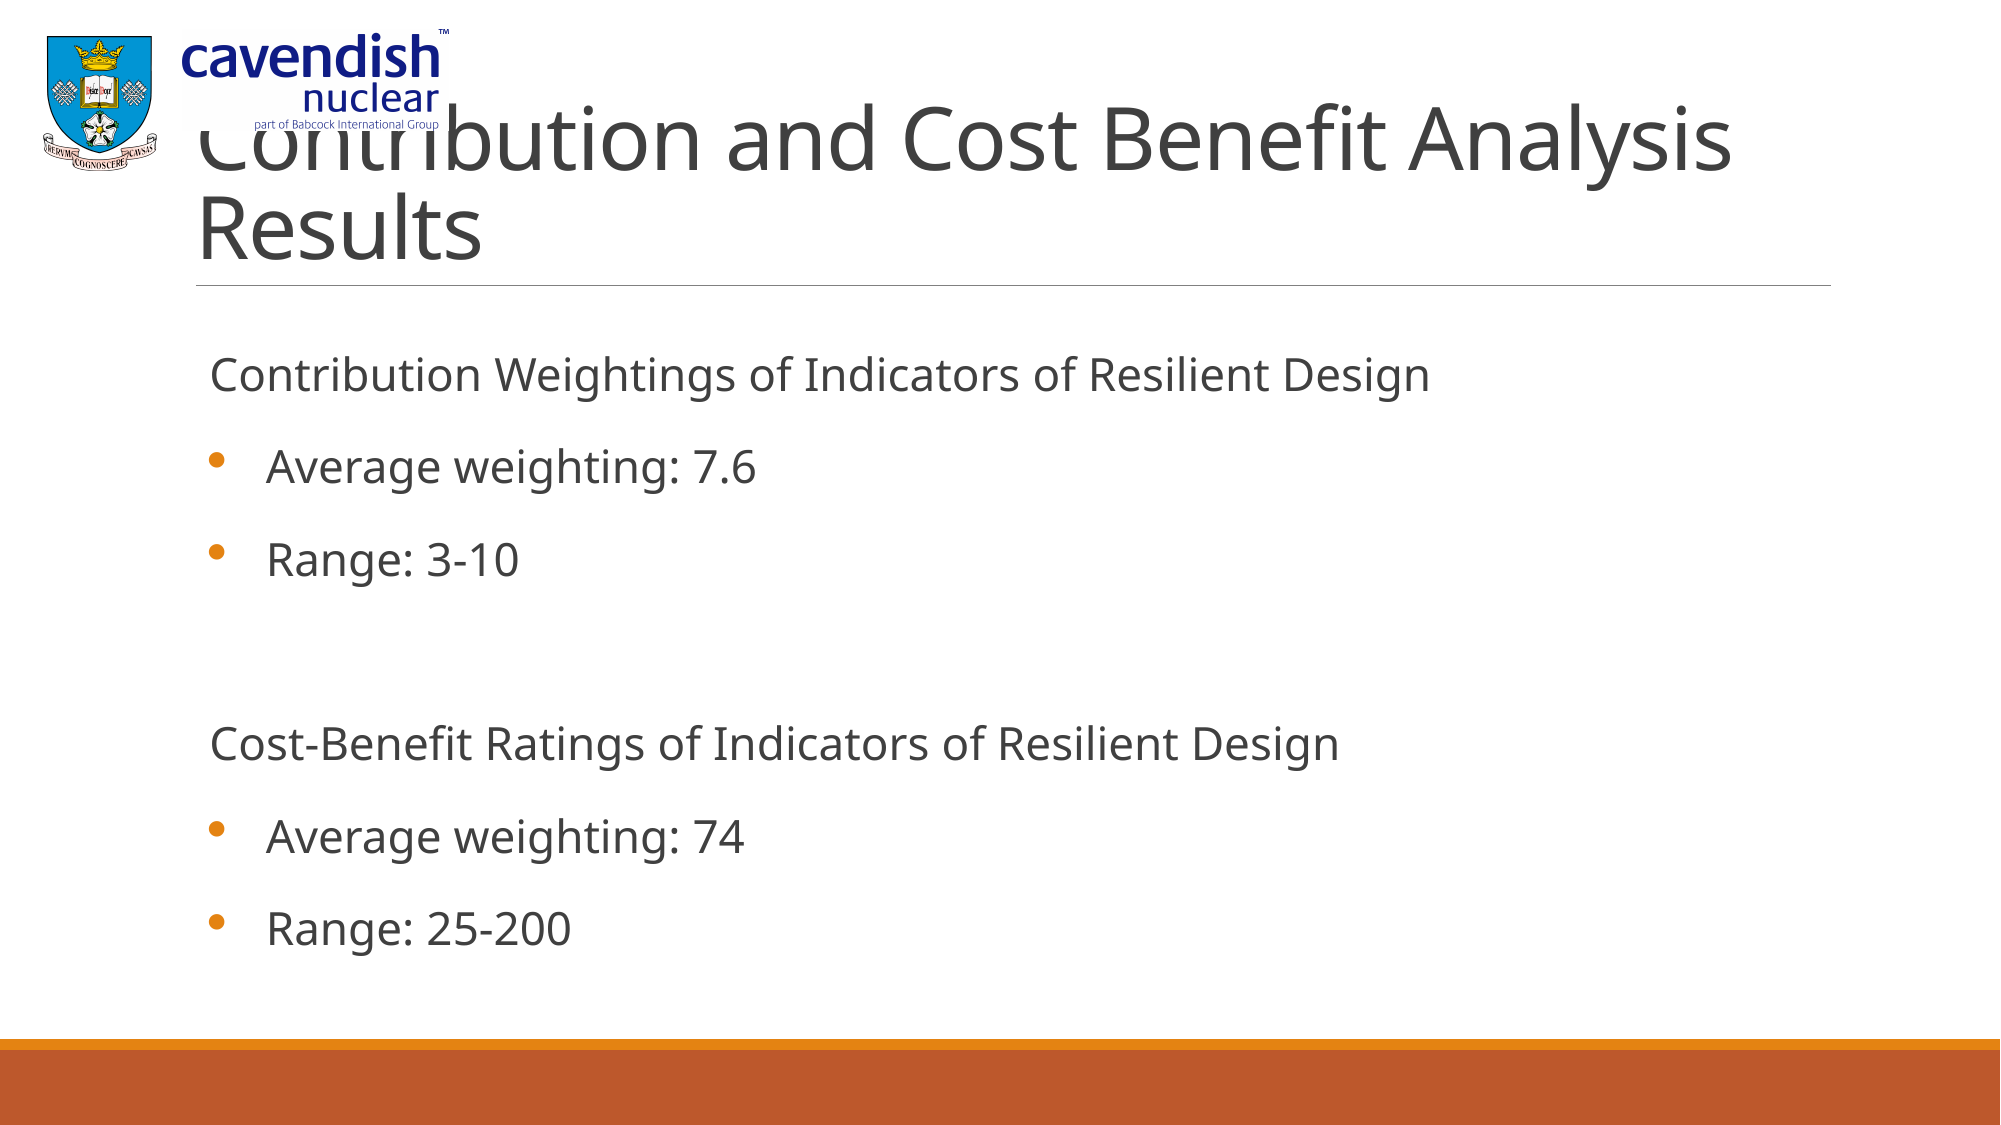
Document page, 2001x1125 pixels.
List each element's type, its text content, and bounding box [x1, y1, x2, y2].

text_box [43, 28, 450, 172]
text_box Contribution Weightings of Indicators of Resilient Design Average weighting: 7.6 Range: 3-10 Cost-Benefit Ratings of Indicators of Resilient Design Average weighting: 74 Range: 25-200 [209, 329, 1830, 986]
title Contribution and Cost Benefit Analysis Results [180, 47, 1965, 285]
